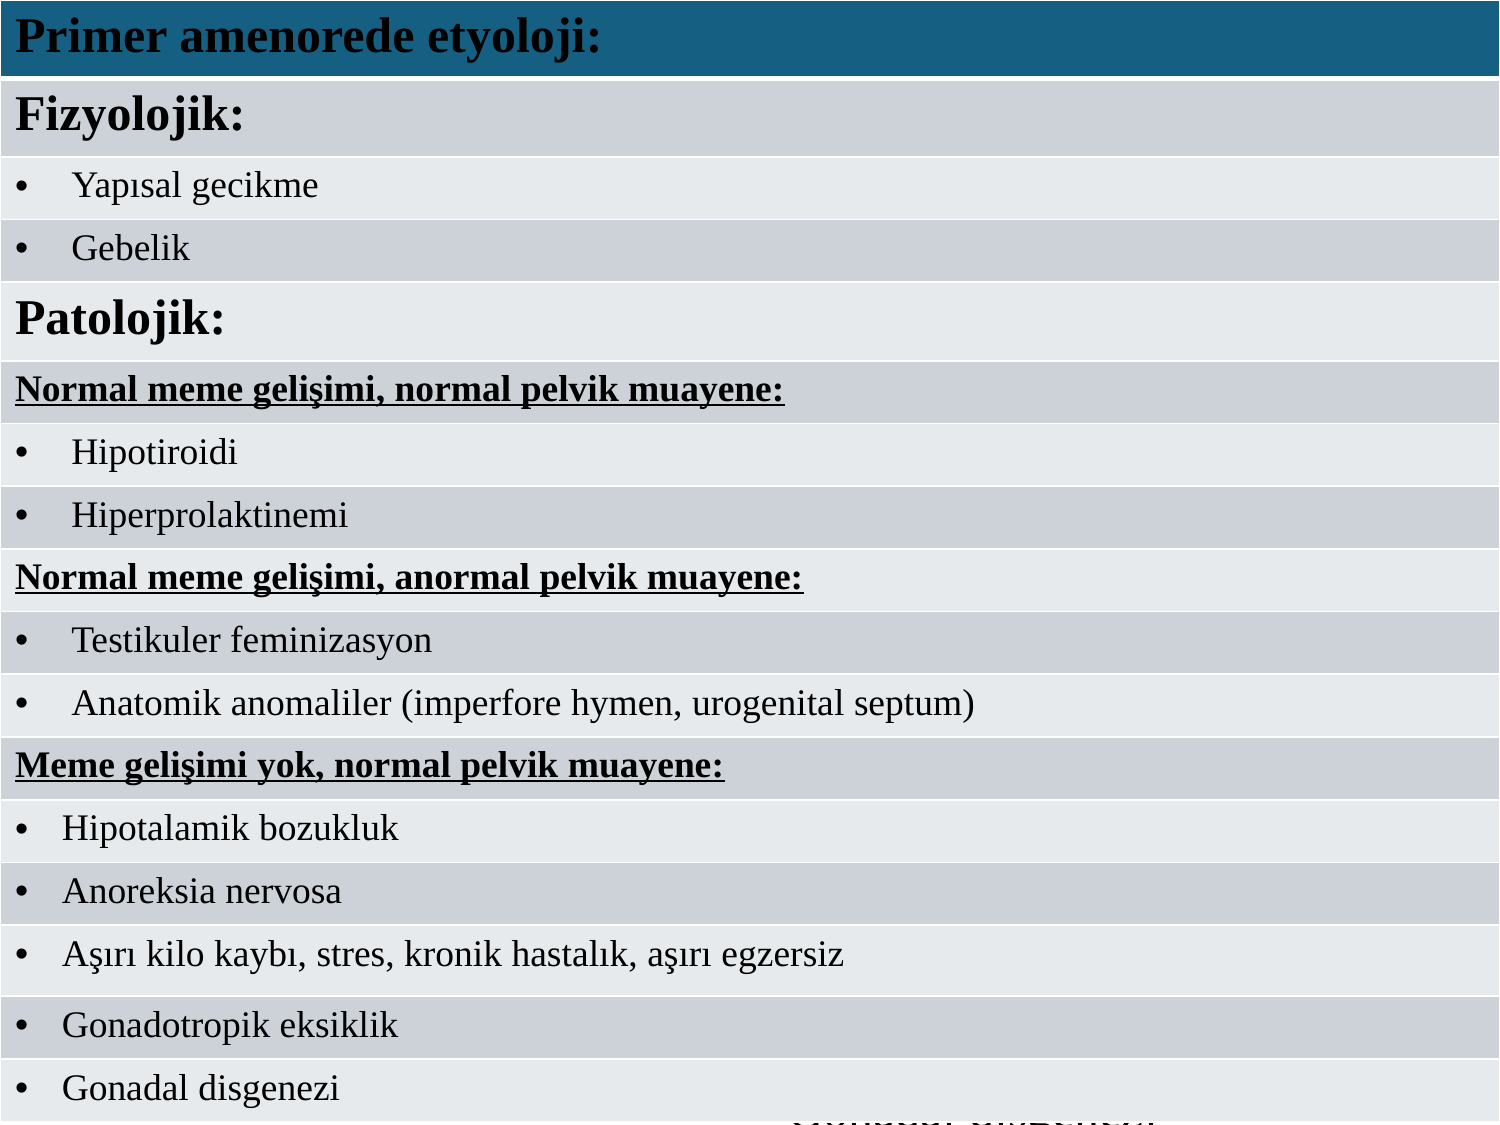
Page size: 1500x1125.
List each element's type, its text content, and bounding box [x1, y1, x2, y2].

table_cell Anatomik anomaliler (imperfore hymen, urogenital septum) [1, 675, 1499, 736]
table_cell Hipotiroidi [1, 424, 1499, 485]
table_cell Patolojik: [1, 283, 1499, 360]
table_cell Gonadotropik eksiklik [1, 997, 1499, 1058]
table_cell Hiperprolaktinemi [1, 487, 1499, 548]
table_cell Hipotalamik bozukluk [1, 801, 1499, 862]
table_cell Aşırı kilo kaybı, stres, kronik hastalık, aşırı egzersiz [1, 926, 1499, 995]
table_cell Normal meme gelişimi, anormal pelvik muayene: [1, 550, 1499, 611]
table_cell Fizyolojik: [1, 81, 1499, 156]
table_cell Gebelik [1, 220, 1499, 281]
table_cell Meme gelişimi yok, normal pelvik muayene: [1, 738, 1499, 799]
table_cell Normal meme gelişimi, normal pelvik muayene: [1, 362, 1499, 423]
table_cell Anoreksia nervosa [1, 863, 1499, 924]
table_cell Testikuler feminizasyon [1, 612, 1499, 673]
table_cell Gonadal disgenezi [1, 1060, 1499, 1121]
table_cell Yapısal gecikme [1, 158, 1499, 219]
table_header Primer amenorede etyoloji: [1, 1, 1499, 76]
